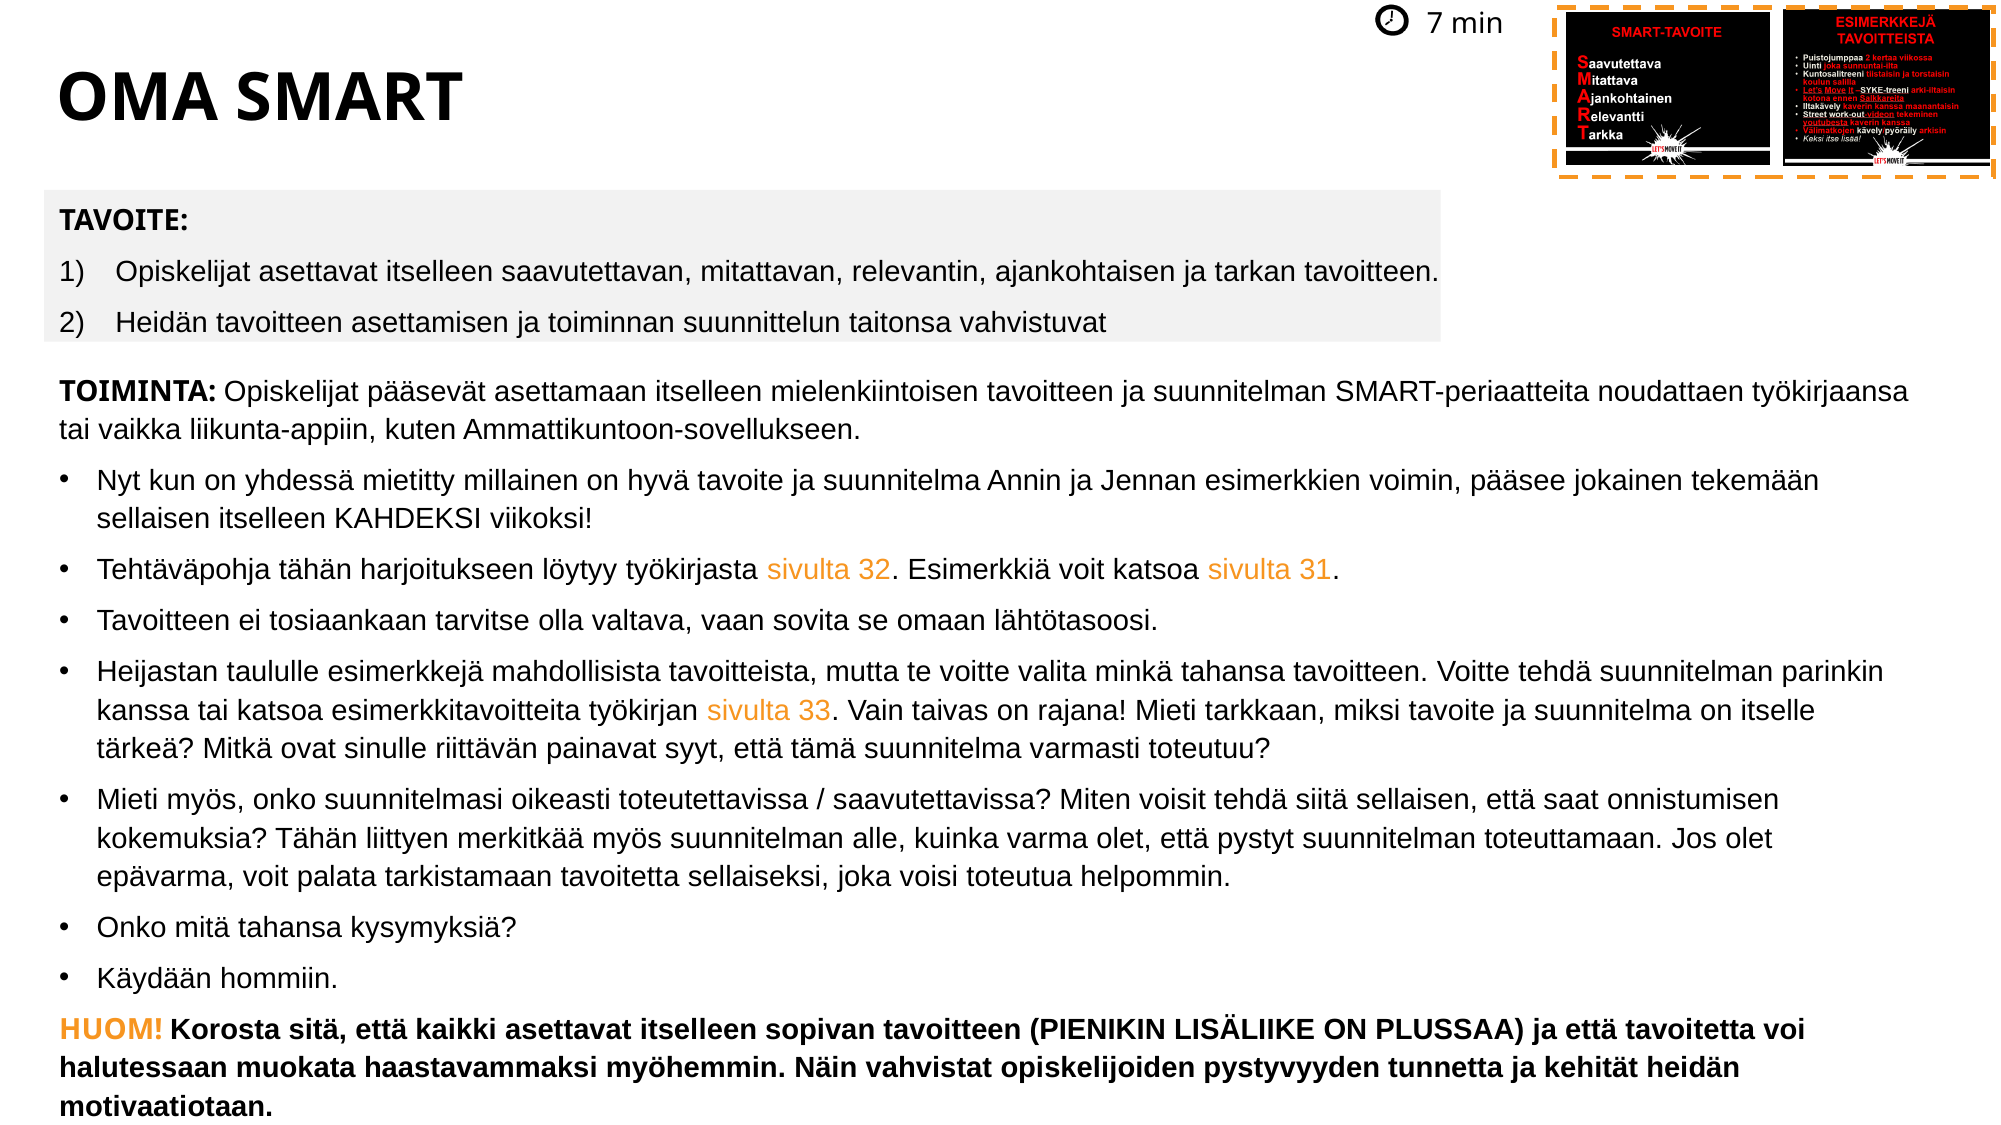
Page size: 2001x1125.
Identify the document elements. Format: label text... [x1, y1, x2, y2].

picture [1783, 9, 1990, 166]
title OMA SMART [41, 54, 1554, 139]
picture [1375, 4, 1409, 36]
text_box 7 min [1411, 0, 1519, 47]
list TAVOITE: Opiskelijat asettavat itselleen saavutettavan, mitattavan, relevantin, ajankohtaisen ja tarkan tavoitteen. Heidän tavoitteen asettamisen ja toiminnan suunnittelun taitonsa vahvistuvat TOIMINTA: Opiskelijat pääsevät asettamaan itselleen mielenkiintoisen tavoitteen ja suunnitelman SMART-periaatteita noudattaen työkirjaansa tai vaikka liikunta-appiin, kuten Ammattikuntoon-sovellukseen. Nyt kun on yhdessä mietitty millainen on hyvä tavoite ja suunnitelma Annin ja Jennan esimerkkien voimin, pääsee jokainen tekemään sellaisen itselleen KAHDEKSI viikoksi! Tehtäväpohja tähän harjoitukseen löytyy työkirjasta sivulta 32. Esimerkkiä voit katsoa sivulta 31. Tavoitteen ei tosiaankaan tarvitse olla valtava, vaan sovita se omaan lähtötasoosi. Heijastan taululle esimerkkejä mahdollisista tavoitteista, mutta te voitte valita minkä tahansa tavoitteen. Voitte tehdä suunnitelman parinkin kanssa tai katsoa esimerkkitavoitteita työkirjan sivulta 33. Vain taivas on rajana! Mieti tarkkaan, miksi tavoite ja suunnitelma on itselle tärkeä? Mitkä ovat sinulle riittävän painavat syyt, että tämä suunnitelma varmasti toteutuu? Mieti myös, onko suunnitelmasi oikeasti toteutettavissa / saavutettavissa? Miten voisit tehdä siitä sellaisen, että saat onnistumisen kokemuksia? Tähän liittyen merkitkää myös suunnitelman alle, kuinka varma olet, että pystyt suunnitelman toteuttamaan. Jos olet epävarma, voit palata tarkistamaan tavoitetta sellaiseksi, joka voisi toteutua helpommin. Onko mitä tahansa kysymyksiä? Käydään hommiin. HUOM! Korosta sitä, että kaikki asettavat itselleen sopivan tavoitteen (PIENIKIN LISÄLIIKE ON PLUSSAA) ja että tavoitetta voi halutessaan muokata haastavammaksi myöhemmin. Näin vahvistat opiskelijoiden pystyvyyden tunnetta ja kehität heidän motivaatiotaan. [44, 189, 1931, 1089]
text_box [1554, 6, 1994, 178]
picture [1566, 12, 1770, 165]
text_box [58, 209, 1896, 1101]
